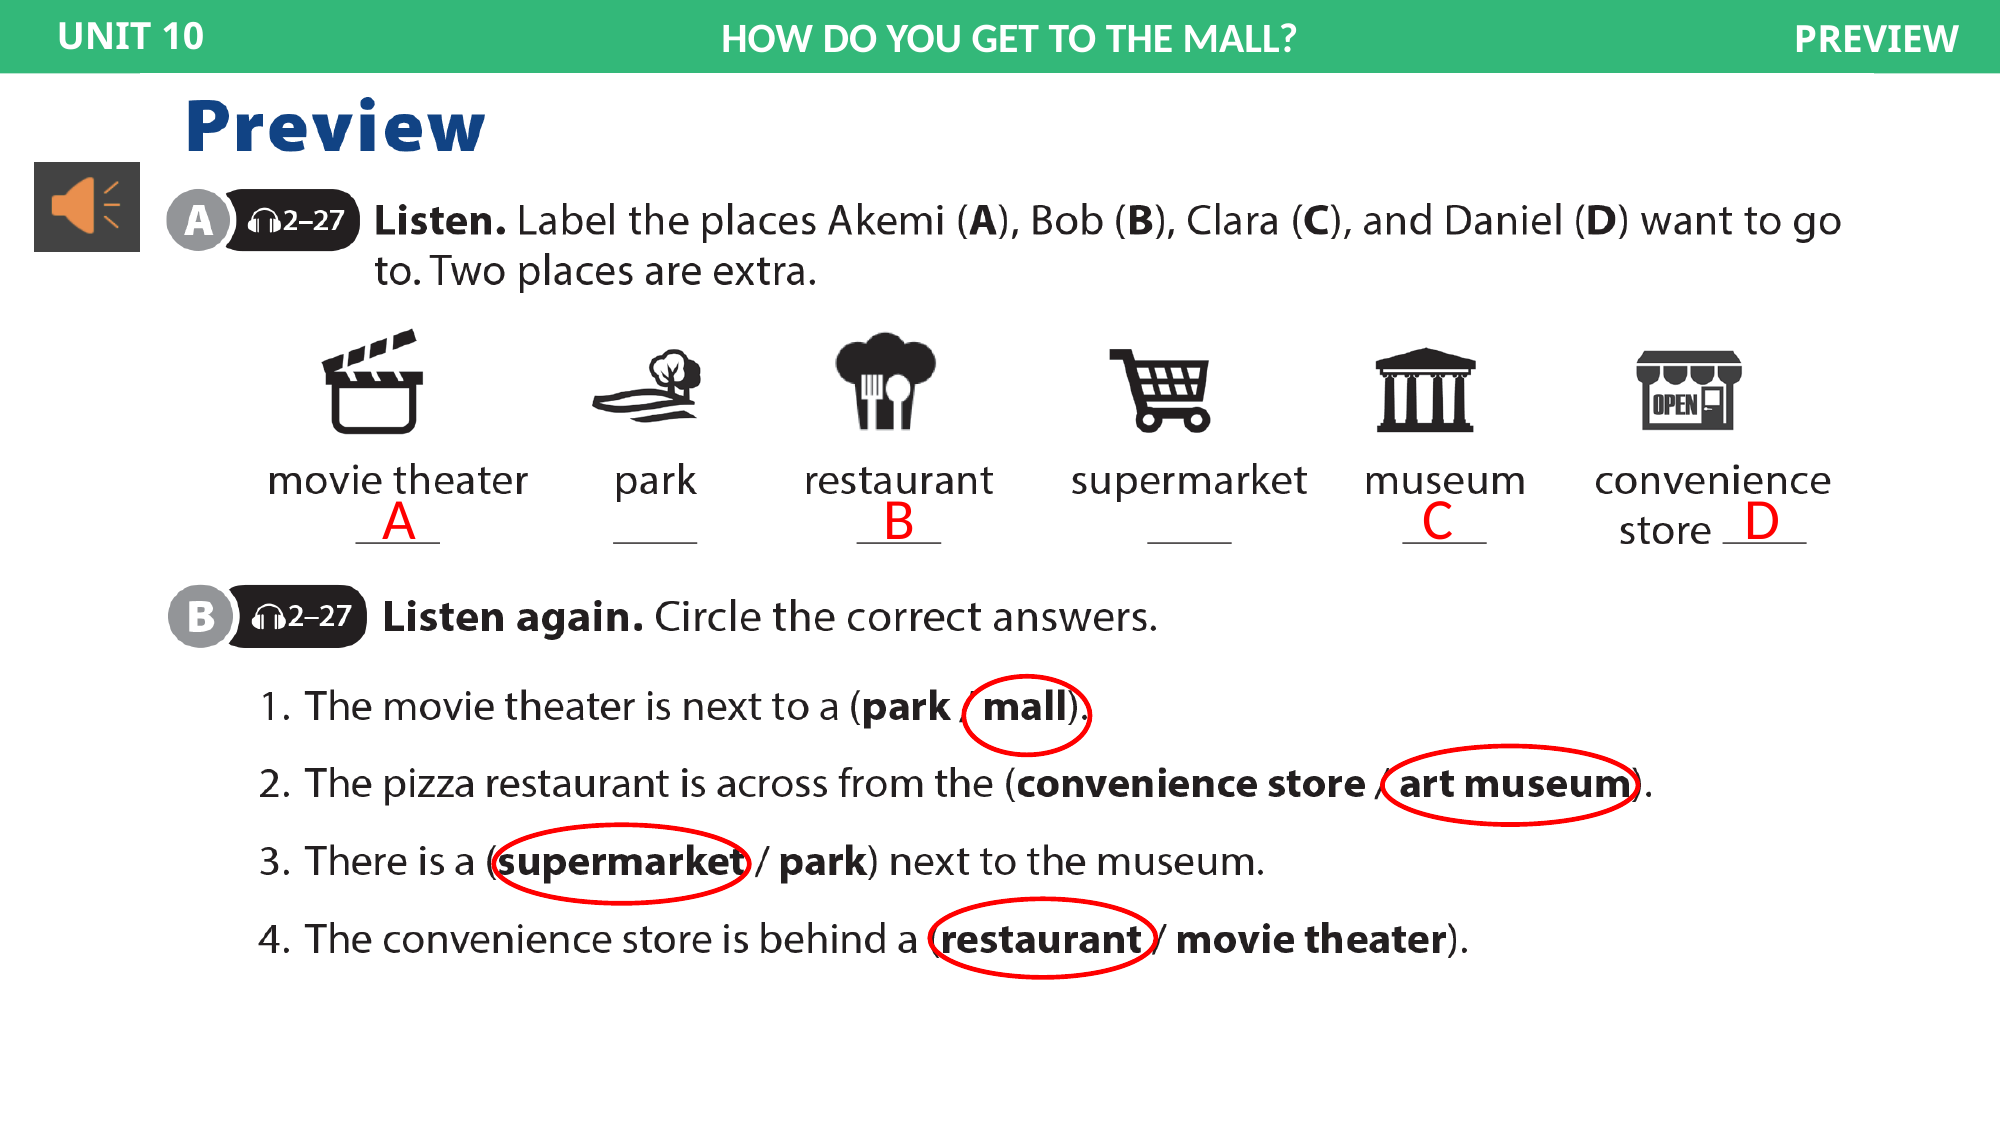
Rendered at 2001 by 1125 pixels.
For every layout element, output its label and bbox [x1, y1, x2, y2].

picture [33, 161, 141, 253]
text_box [130, 73, 1874, 989]
text_box [0, 0, 2000, 74]
